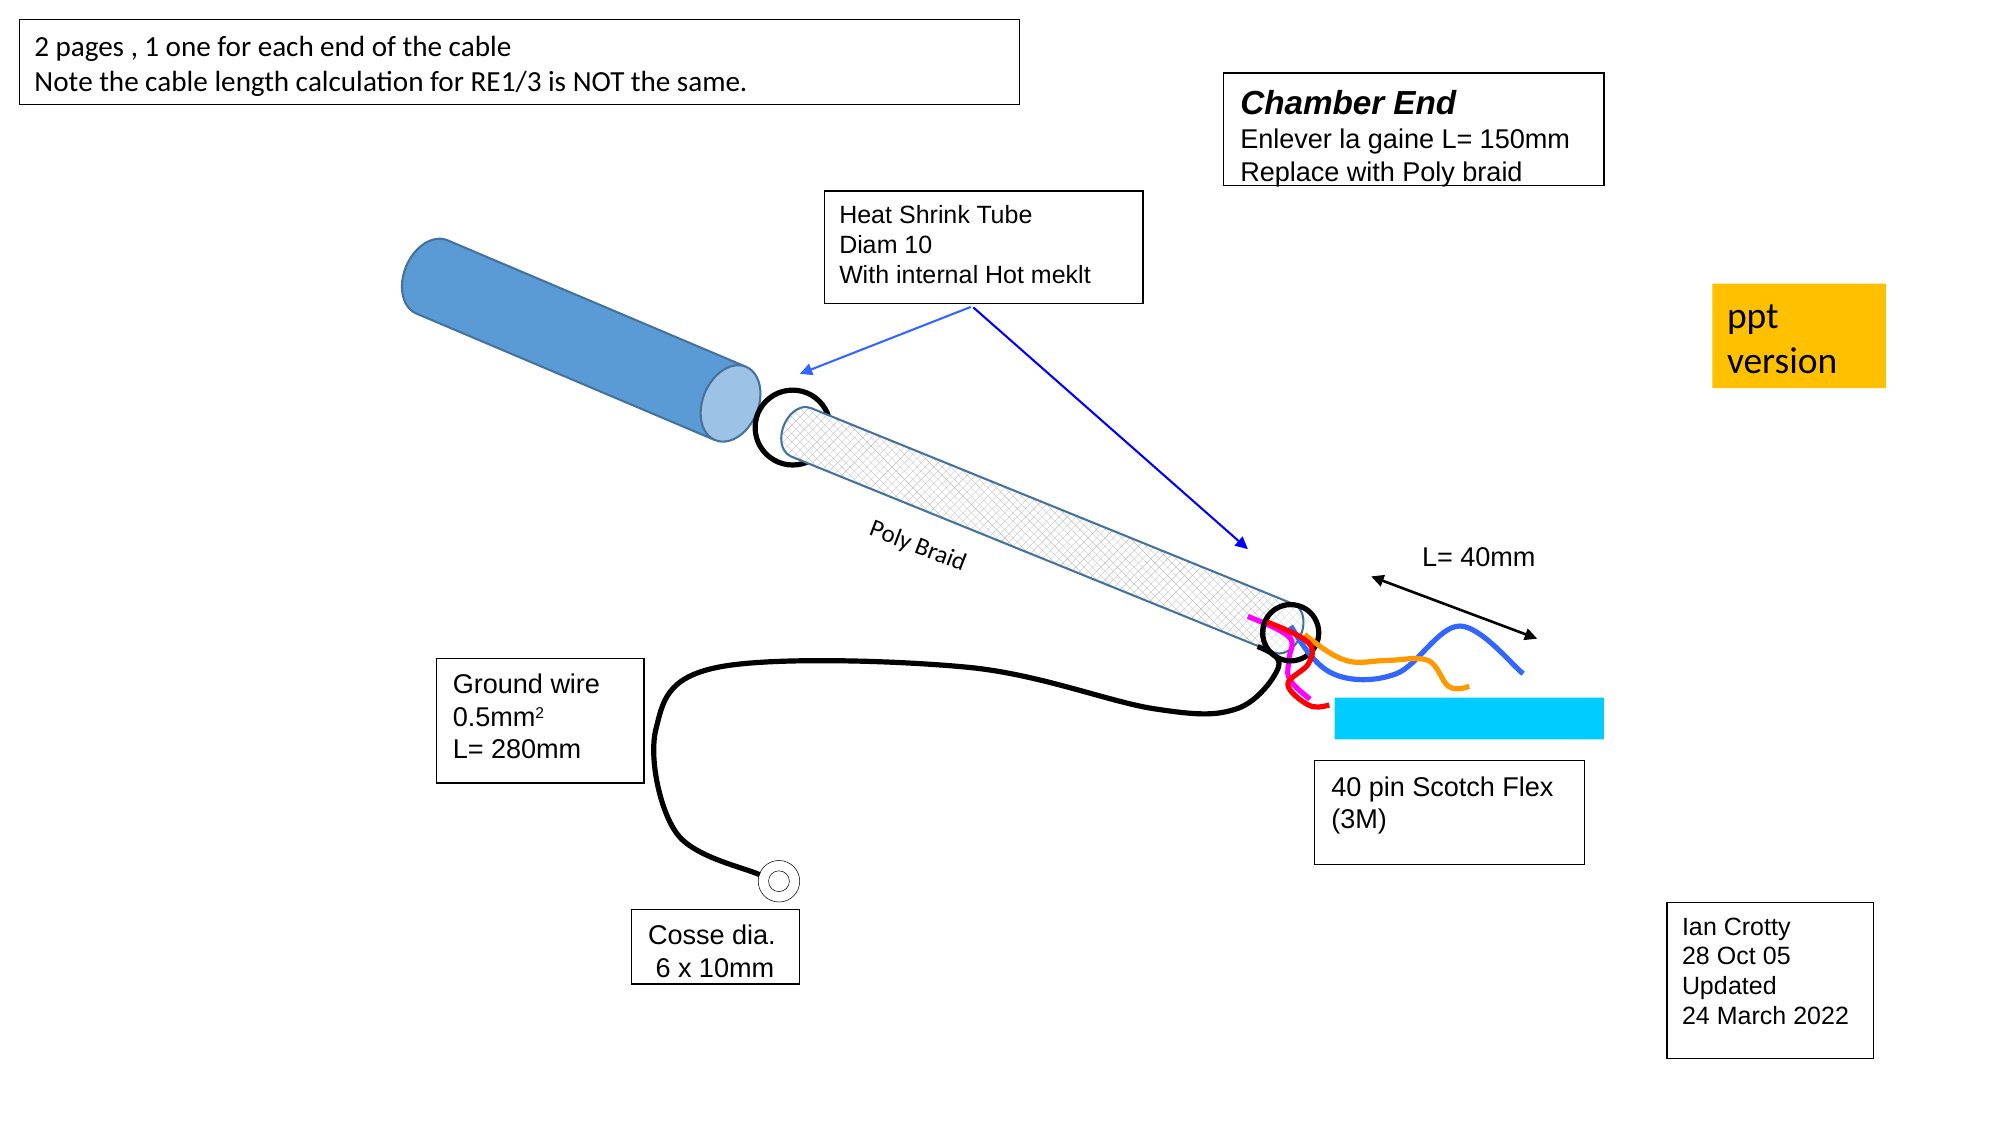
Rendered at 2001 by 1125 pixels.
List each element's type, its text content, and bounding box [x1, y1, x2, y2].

text_box [1247, 616, 1264, 636]
text_box [653, 646, 1280, 875]
text_box [973, 307, 1248, 550]
text_box Chamber End Enlever la gaine L= 150mm Replace with Poly braid [1223, 73, 1604, 186]
text_box Heat Shrink Tube Diam 10 With internal Hot meklt [824, 191, 1143, 304]
text_box [400, 237, 762, 443]
text_box [1267, 622, 1330, 708]
text_box [799, 306, 971, 376]
text_box ppt version [1712, 283, 1886, 389]
text_box [1290, 626, 1524, 680]
text_box 40 pin Scotch Flex (3M) [1314, 760, 1585, 865]
text_box [1262, 604, 1319, 661]
text_box [1334, 697, 1604, 740]
text_box 2 pages , 1 one for each end of the cable Note the cable length calculation for RE1/3 is NOT the same. [19, 19, 1020, 105]
text_box [1304, 634, 1470, 689]
text_box L= 40mm [1405, 531, 1585, 590]
text_box [1371, 574, 1538, 641]
text_box Cosse dia. 6 x 10mm [631, 909, 800, 984]
text_box Poly Braid [849, 499, 1002, 594]
text_box [1279, 659, 1293, 679]
text_box [755, 390, 828, 465]
text_box [780, 405, 1298, 650]
text_box [758, 862, 800, 903]
text_box Ground wire 0.5mm2 L= 280mm [436, 658, 644, 783]
text_box Ian Crotty 28 Oct 05 Updated 24 March 2022 [1667, 902, 1874, 1059]
